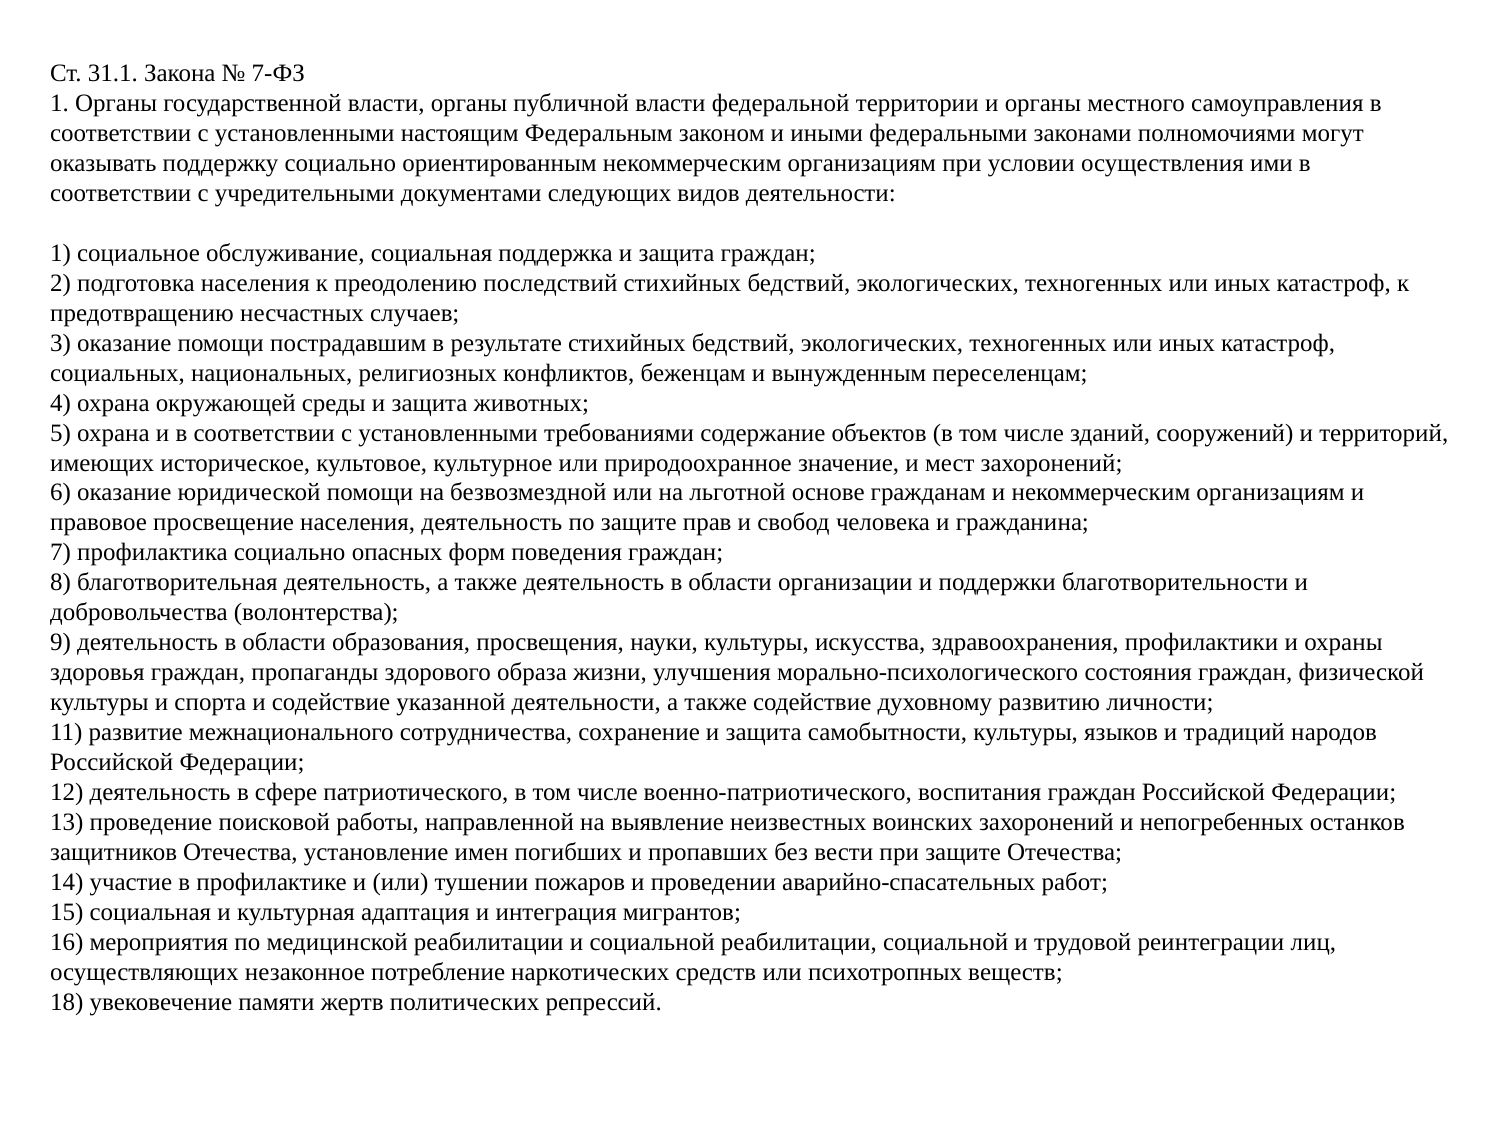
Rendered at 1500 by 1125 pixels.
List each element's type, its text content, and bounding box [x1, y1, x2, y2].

title Ст. 31.1. Закона № 7-ФЗ 1. Органы государственной власти, органы публичной власти федеральной территории и органы местного самоуправления в соответствии с установленными настоящим Федеральным законом и иными федеральными законами полномочиями могут оказывать поддержку социально ориентированным некоммерческим организациям при условии осуществления ими в соответствии с учредительными документами следующих видов деятельности: 1) социальное обслуживание, социальная поддержка и защита граждан; 2) подготовка населения к преодолению последствий стихийных бедствий, экологических, техногенных или иных катастроф, к предотвращению несчастных случаев; 3) оказание помощи пострадавшим в результате стихийных бедствий, экологических, техногенных или иных катастроф, социальных, национальных, религиозных конфликтов, беженцам и вынужденным переселенцам; 4) охрана окружающей среды и защита животных; 5) охрана и в соответствии с установленными требованиями содержание объектов (в том числе зданий, сооружений) и территорий, имеющих историческое, культовое, культурное или природоохранное значение, и мест захоронений; 6) оказание юридической помощи на безвозмездной или на льготной основе гражданам и некоммерческим организациям и правовое просвещение населения, деятельность по защите прав и свобод человека и гражданина; 7) профилактика социально опасных форм поведения граждан; 8) благотворительная деятельность, а также деятельность в области организации и поддержки благотворительности и добровольчества (волонтерства); 9) деятельность в области образования, просвещения, науки, культуры, искусства, здравоохранения, профилактики и охраны здоровья граждан, пропаганды здорового образа жизни, улучшения морально-психологического состояния граждан, физической культуры и спорта и содействие указанной деятельности, а также содействие духовному развитию личности; 11) развитие межнационального сотрудничества, сохранение и защита самобытности, культуры, языков и традиций народов Российской Федерации; 12) деятельность в сфере патриотического, в том числе военно-патриотического, воспитания граждан Российской Федерации; 13) проведение поисковой работы, направленной на выявление неизвестных воинских захоронений и непогребенных останков защитников Отечества, установление имен погибших и пропавших без вести при защите Отечества; 14) участие в профилактике и (или) тушении пожаров и проведении аварийно-спасательных работ; 15) социальная и культурная адаптация и интеграция мигрантов; 16) мероприятия по медицинской реабилитации и социальной реабилитации, социальной и трудовой реинтеграции лиц, осуществляющих незаконное потребление наркотических средств или психотропных веществ; 18) увековечение памяти жертв политических репрессий. [35, 46, 1468, 1055]
